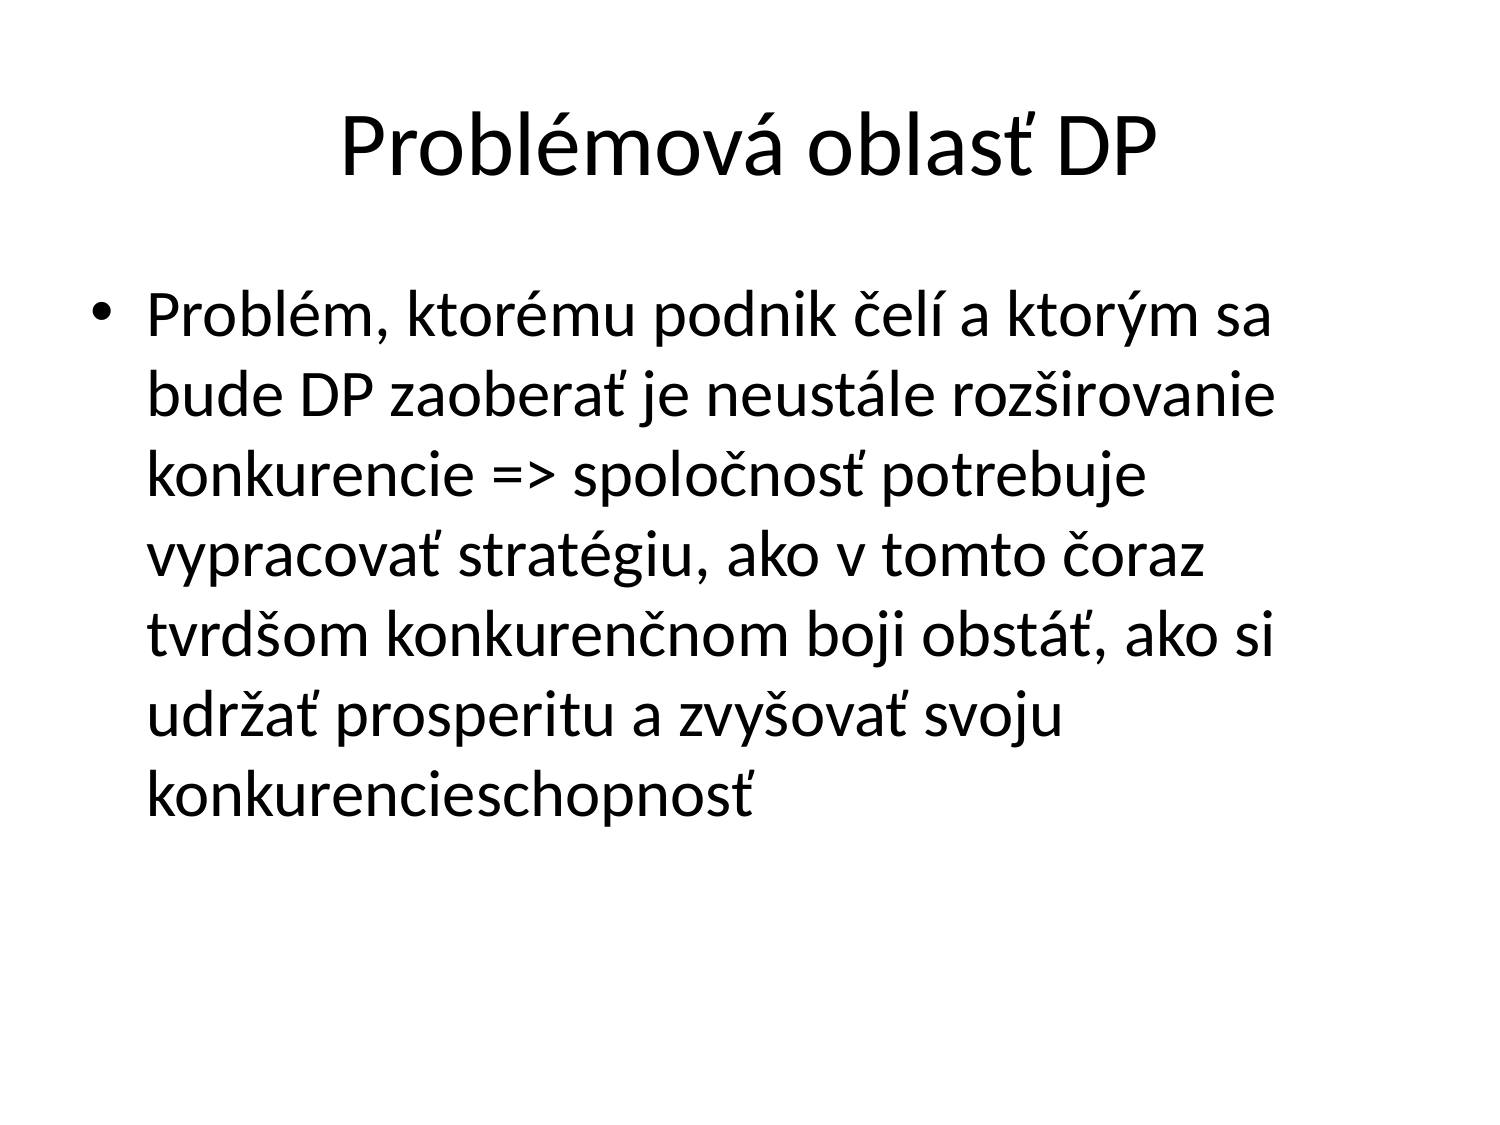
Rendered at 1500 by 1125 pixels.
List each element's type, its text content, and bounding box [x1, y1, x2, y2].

title Problémová oblasť DP [75, 45, 1425, 233]
list Problém, ktorému podnik čelí a ktorým sa bude DP zaoberať je neustále rozširovanie konkurencie => spoločnosť potrebuje vypracovať stratégiu, ako v tomto čoraz tvrdšom konkurenčnom boji obstáť, ako si udržať prosperitu a zvyšovať svoju konkurencieschopnosť [75, 262, 1425, 1005]
